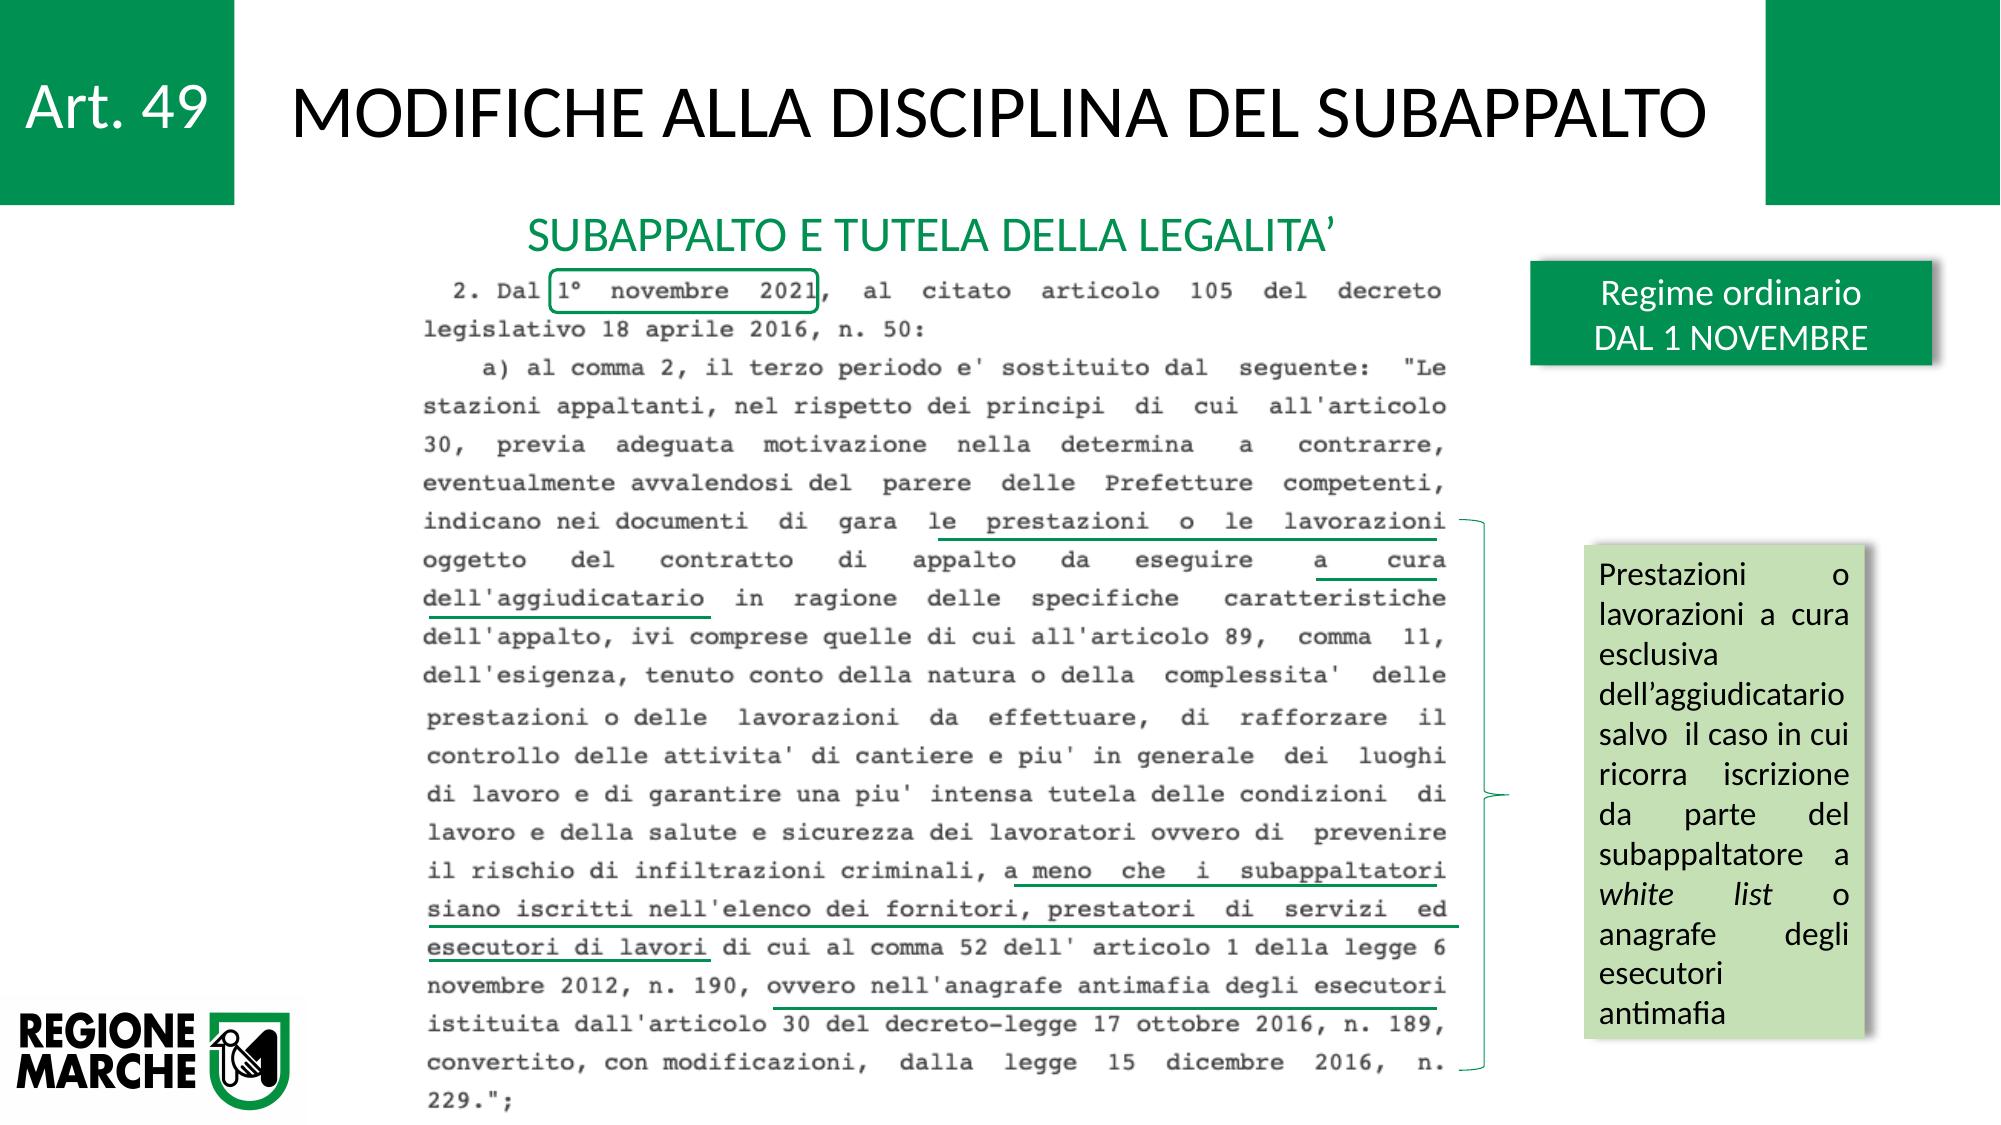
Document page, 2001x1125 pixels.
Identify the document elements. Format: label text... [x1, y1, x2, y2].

text_box [1458, 695, 1510, 1071]
picture [355, 269, 1510, 695]
text_box SUBAPPALTO E TUTELA DELLA LEGALITA’ [511, 193, 1353, 269]
text_box MODIFICHE ALLA DISCIPLINA DEL SUBAPPALTO [217, 54, 1783, 160]
text_box Art. 49 [10, 54, 224, 150]
picture [0, 995, 308, 1125]
picture [393, 699, 1472, 1125]
text_box Regime ordinario DAL 1 NOVEMBRE [1530, 260, 1933, 366]
text_box Prestazioni o lavorazioni a cura esclusiva dell’aggiudicatario salvo il caso in cui ricorra iscrizione da parte del subappaltatore a white list o anagrafe degli esecutori antimafia [1584, 545, 1865, 1039]
text_box [0, 0, 235, 206]
text_box [1765, 0, 2000, 206]
